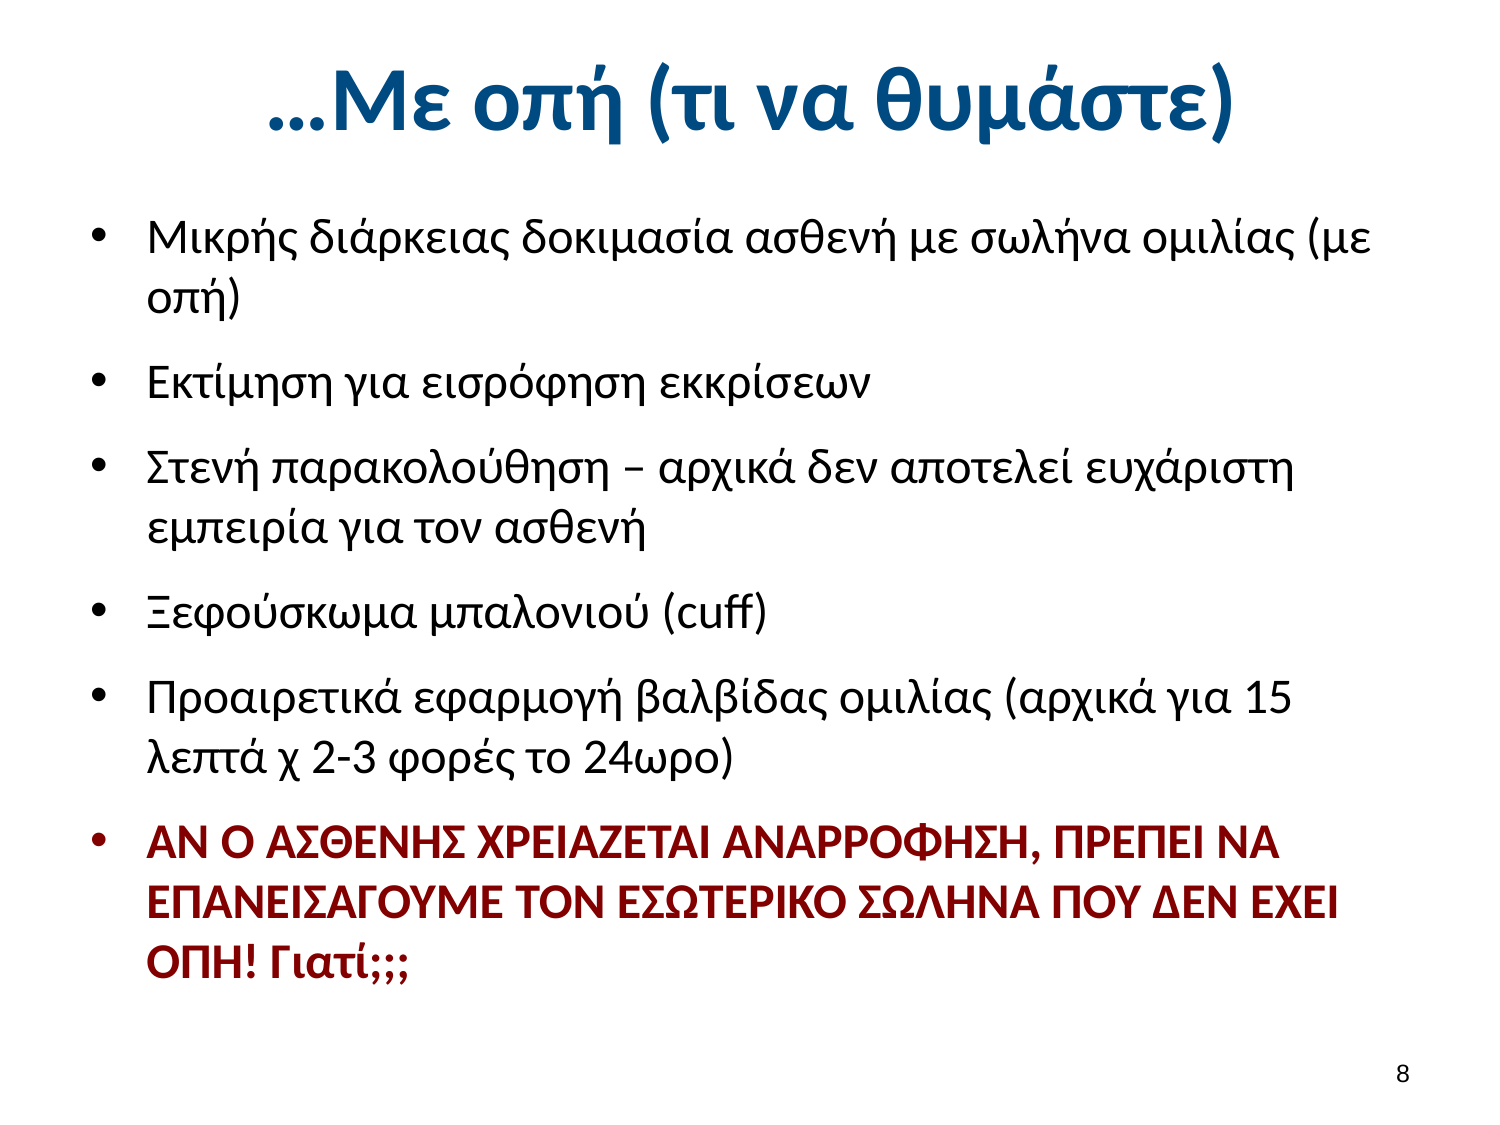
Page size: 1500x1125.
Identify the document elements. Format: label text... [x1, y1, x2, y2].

list Μικρής διάρκειας δοκιμασία ασθενή με σωλήνα ομιλίας (με οπή) Εκτίμηση για εισρόφηση εκκρίσεων Στενή παρακολούθηση – αρχικά δεν αποτελεί ευχάριστη εμπειρία για τον ασθενή Ξεφούσκωμα μπαλονιού (cuff) Προαιρετικά εφαρμογή βαλβίδας ομιλίας (αρχικά για 15 λεπτά χ 2-3 φορές το 24ωρο) ΑΝ Ο ΑΣΘΕΝΗΣ ΧΡΕΙΑΖΕΤΑΙ ΑΝΑΡΡΟΦΗΣΗ, ΠΡΕΠΕΙ ΝΑ ΕΠΑΝΕΙΣΑΓΟΥΜΕ ΤΟΝ ΕΣΩΤΕΡΙΚΟ ΣΩΛΗΝΑ ΠΟΥ ΔΕΝ ΕΧΕΙ ΟΠΗ! Γιατί;;; [75, 196, 1425, 1024]
slide_number 7 [1074, 1042, 1425, 1103]
title …Με οπή (τι να θυμάστε) [76, 19, 1427, 169]
